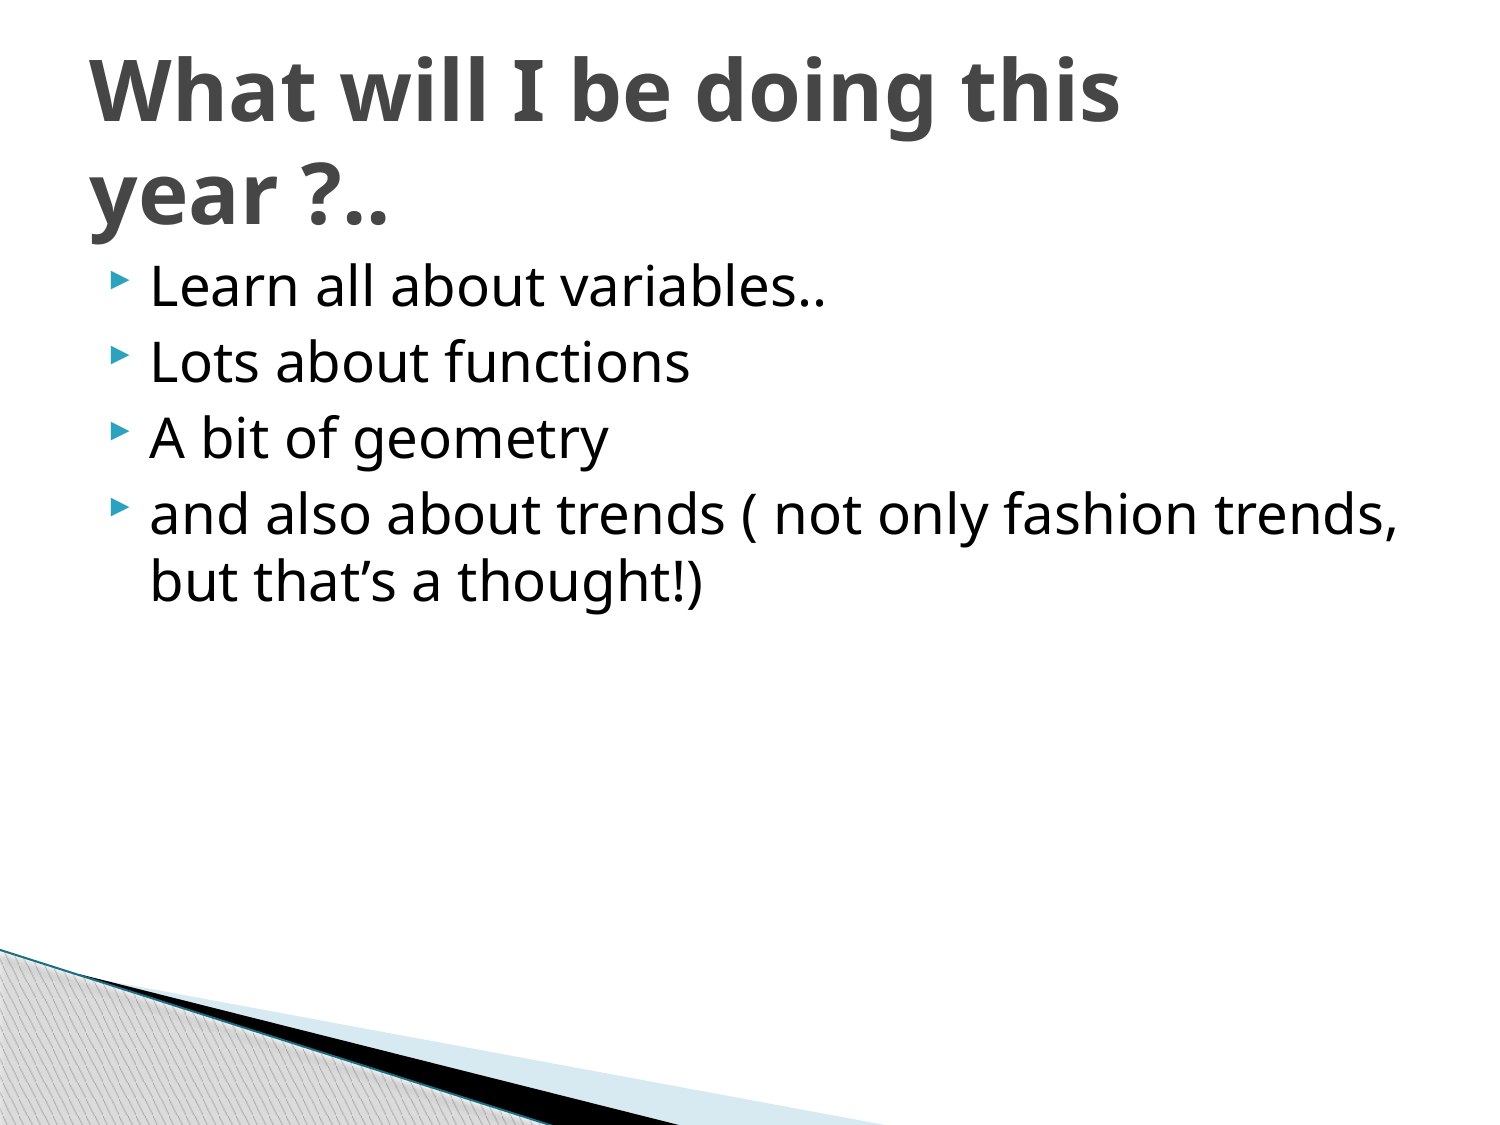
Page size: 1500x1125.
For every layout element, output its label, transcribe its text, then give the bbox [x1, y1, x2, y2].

title What will I be doing this year ?.. [75, 45, 1425, 233]
list Learn all about variables.. Lots about functions A bit of geometry and also about trends ( not only fashion trends, but that’s a thought!) [75, 243, 1425, 986]
